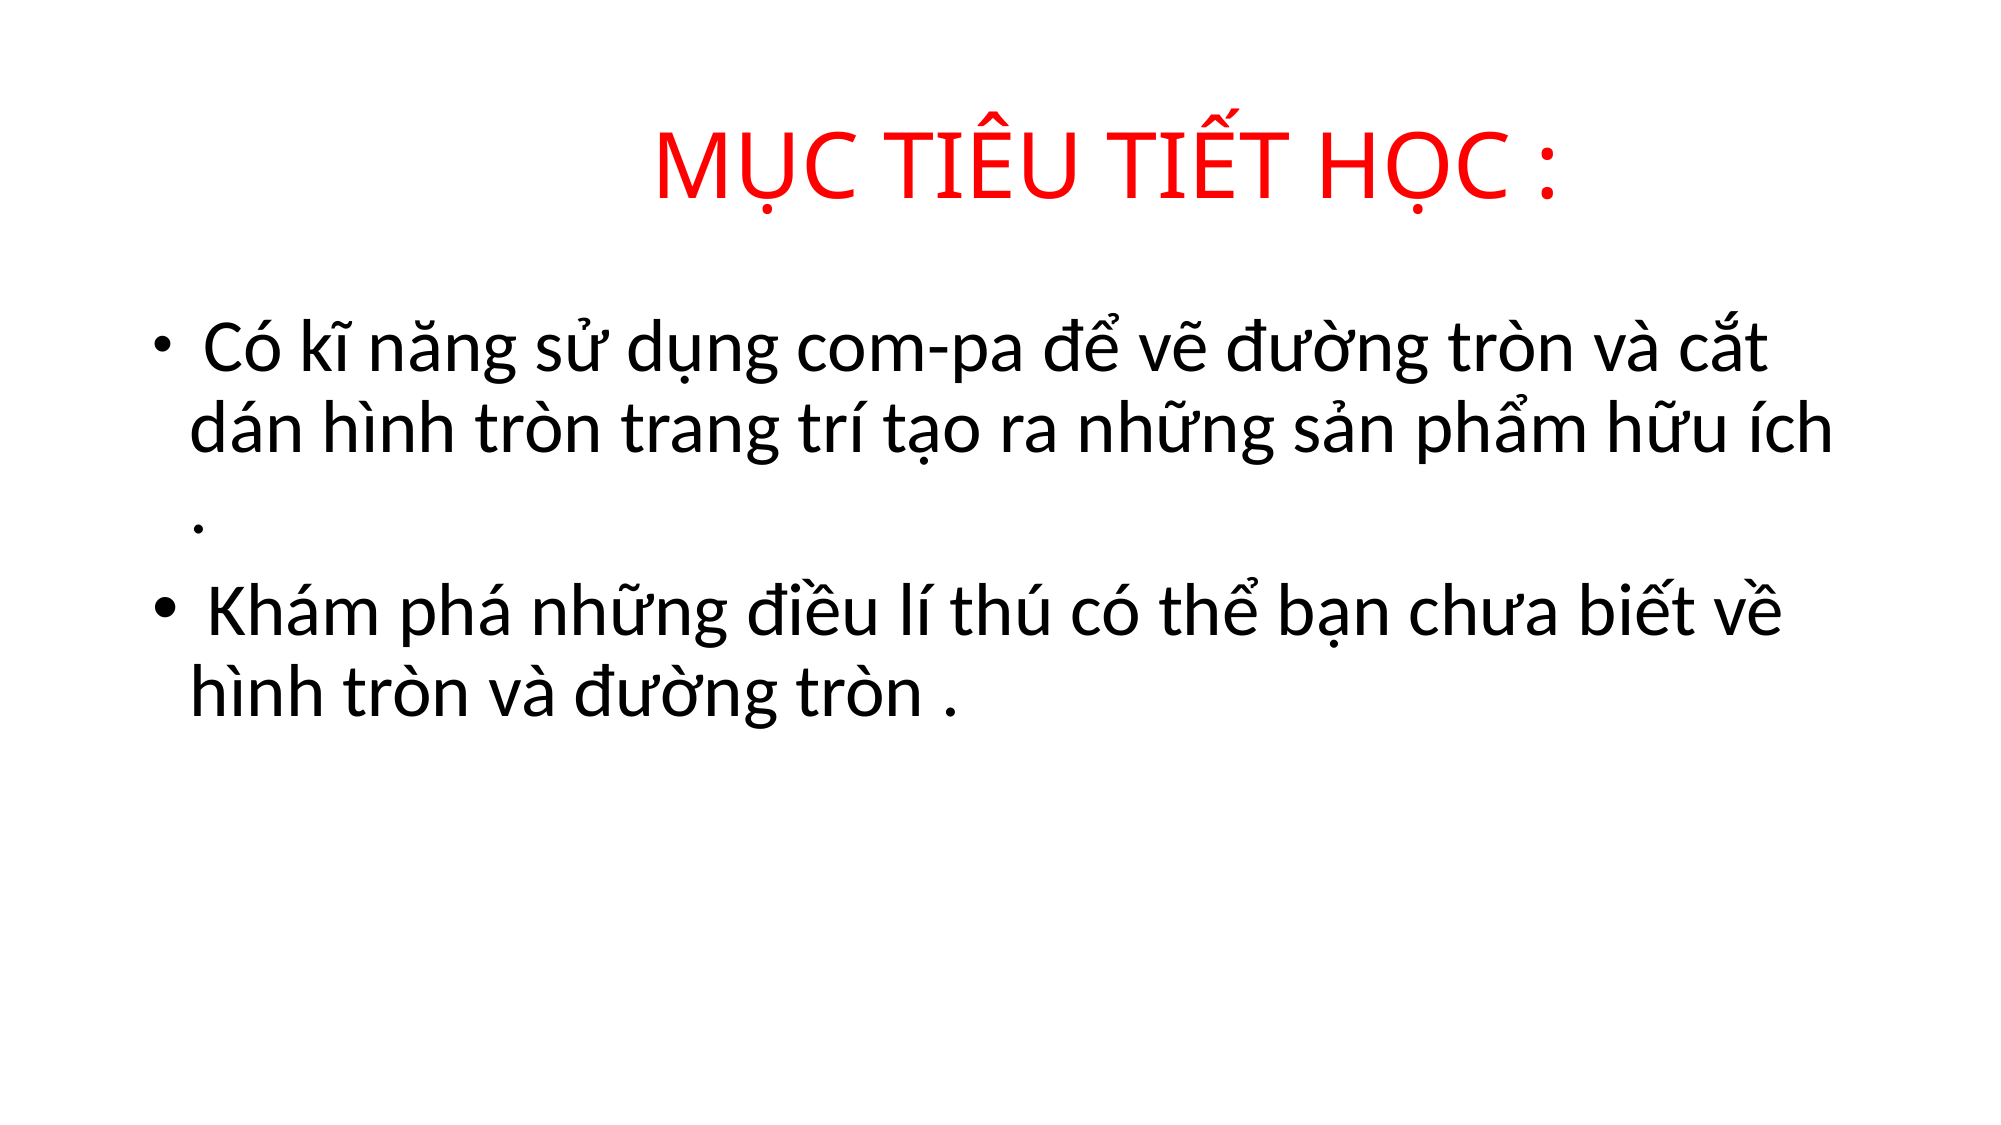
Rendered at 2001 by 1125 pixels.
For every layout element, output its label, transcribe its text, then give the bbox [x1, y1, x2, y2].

title MỤC TIÊU TIẾT HỌC : [137, 59, 1863, 278]
list Có kĩ năng sử dụng com-pa để vẽ đường tròn và cắt dán hình tròn trang trí tạo ra những sản phẩm hữu ích . Khám phá những điều lí thú có thể bạn chưa biết về hình tròn và đường tròn . [137, 299, 1863, 1014]
